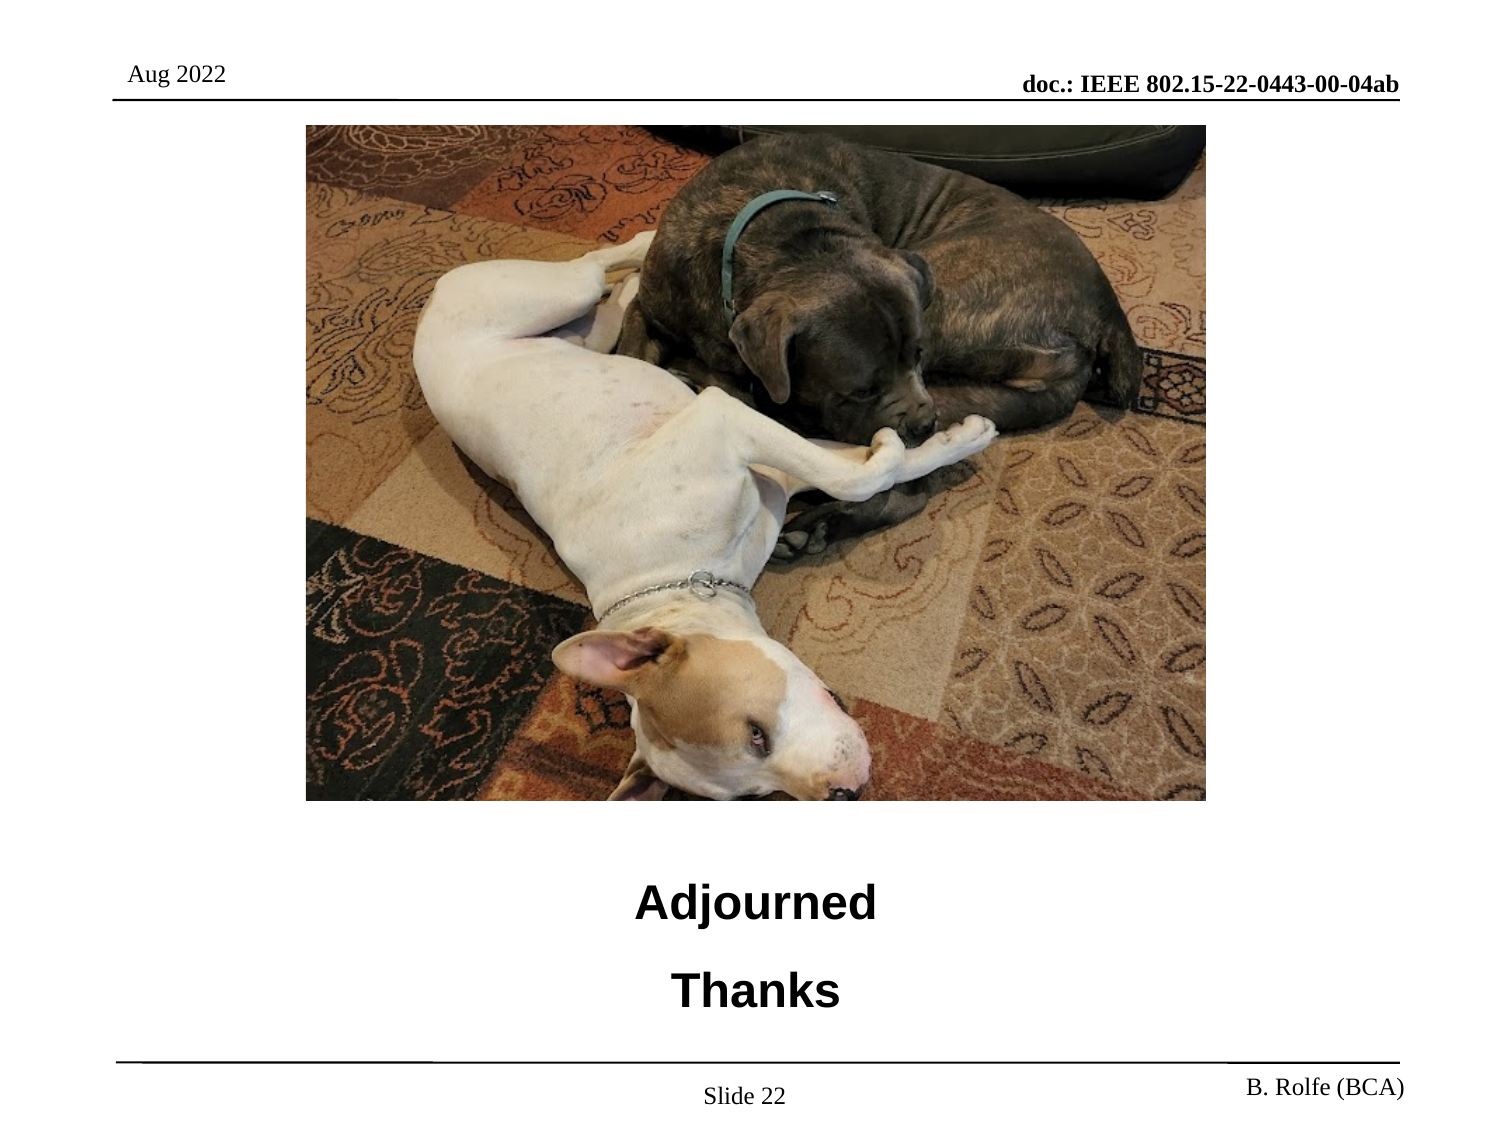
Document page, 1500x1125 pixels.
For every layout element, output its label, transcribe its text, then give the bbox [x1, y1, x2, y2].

picture [305, 125, 1207, 801]
slide_number Slide 22 [690, 1075, 799, 1115]
title Adjourned Thanks [305, 834, 1206, 1025]
